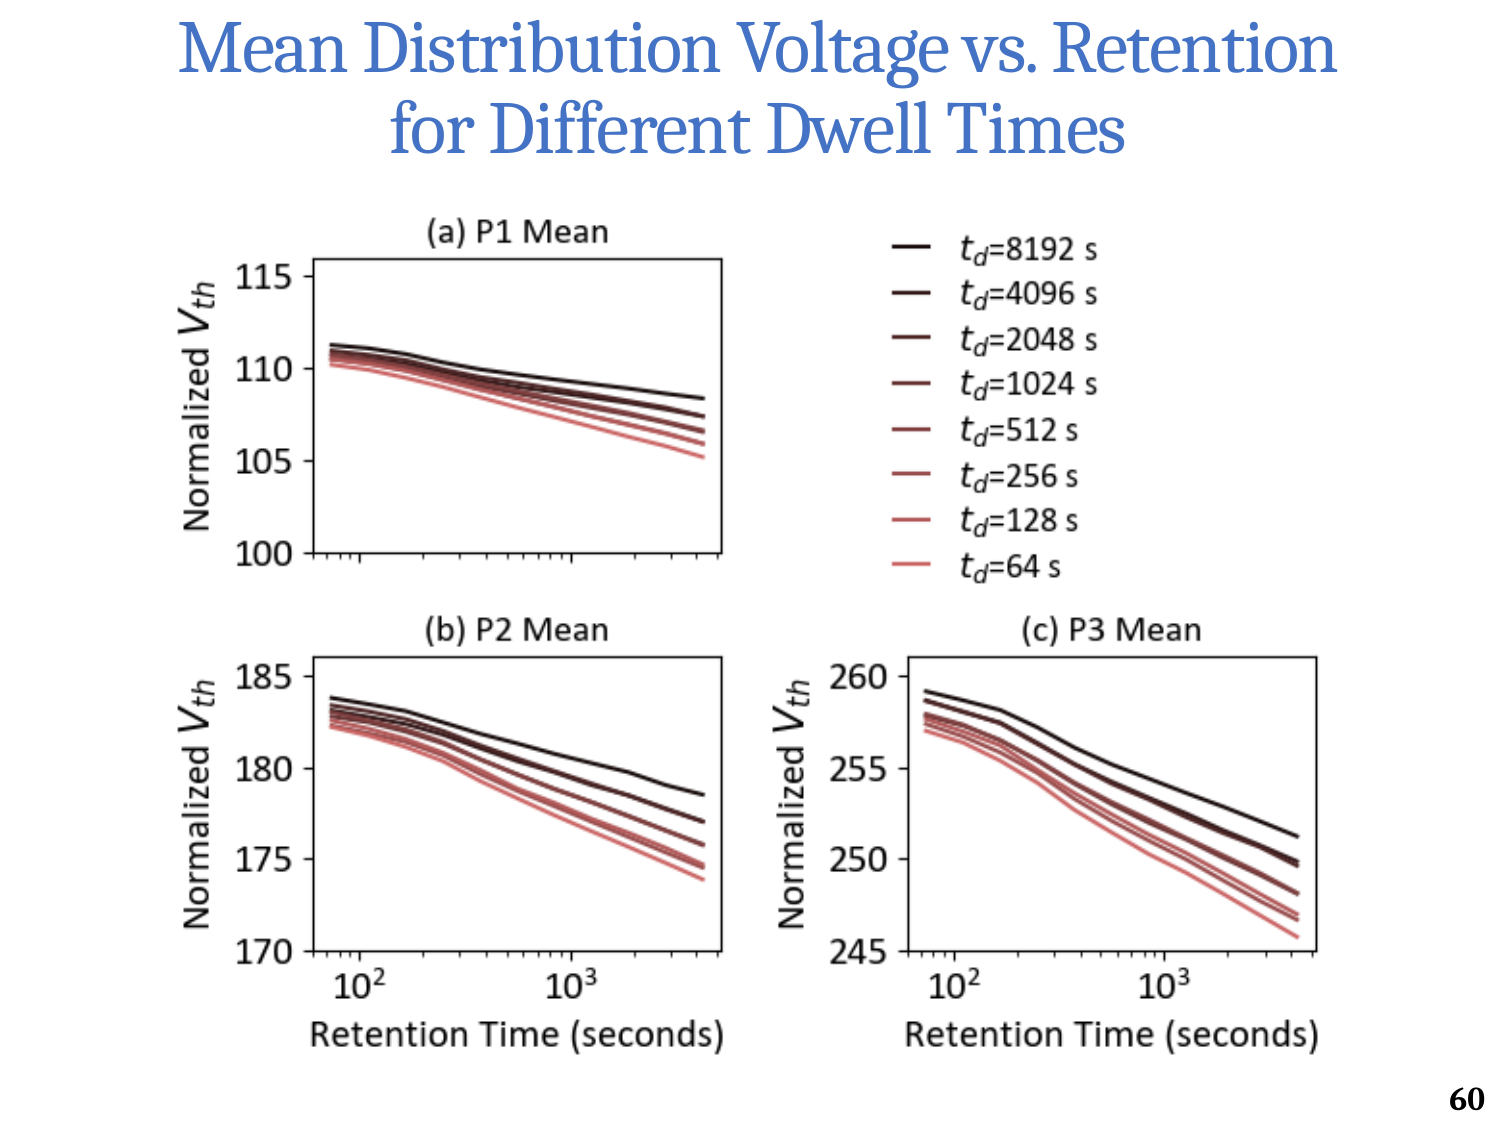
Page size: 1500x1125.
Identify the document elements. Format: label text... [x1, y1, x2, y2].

slide_number 60 [1343, 1068, 1500, 1125]
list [134, 174, 1366, 1098]
title Mean Distribution Voltage vs. Retention for Different Dwell Times [0, 0, 1500, 179]
